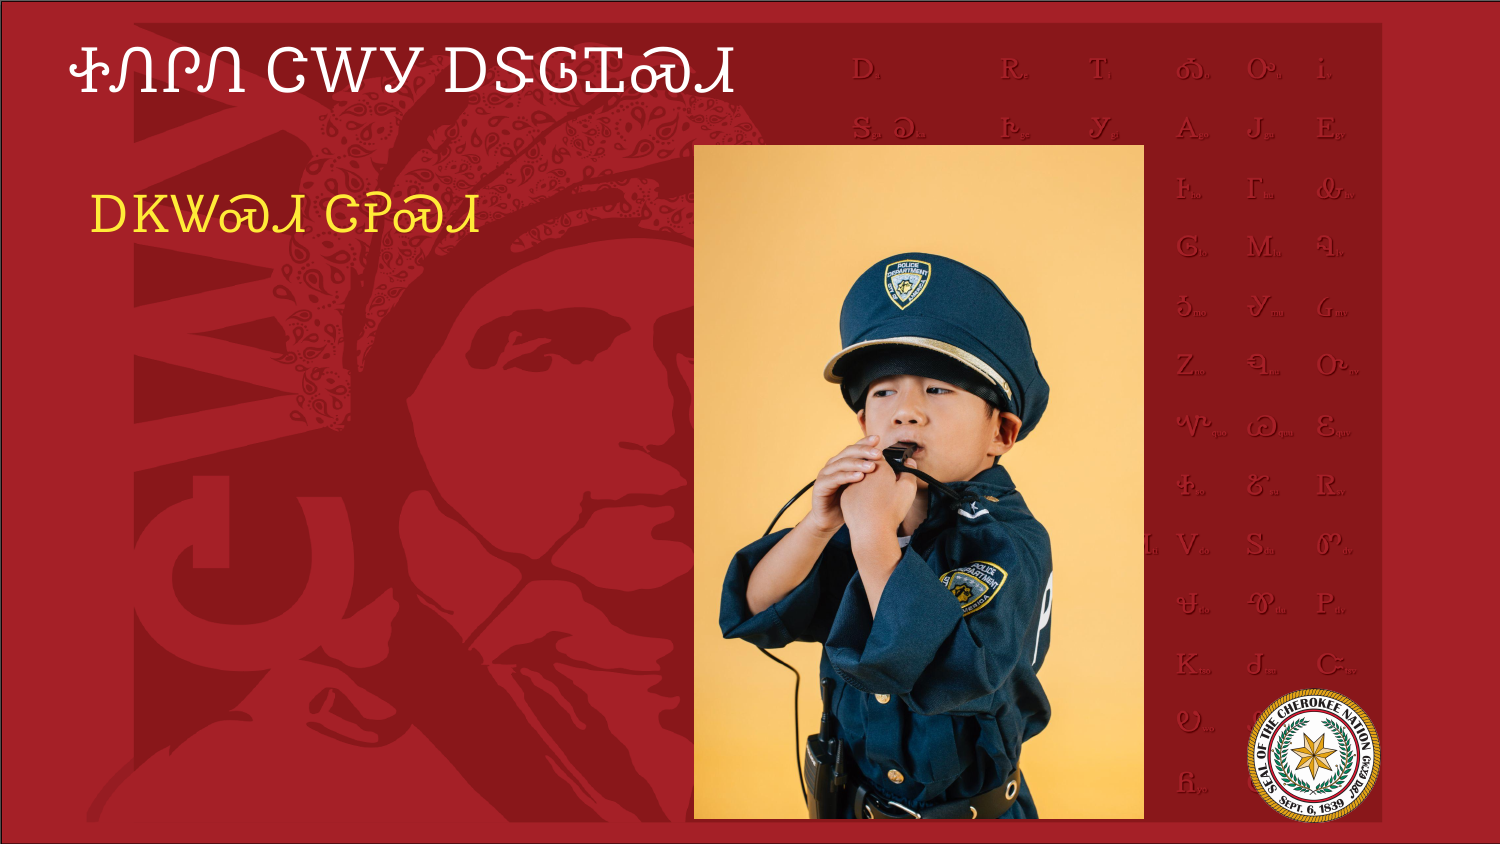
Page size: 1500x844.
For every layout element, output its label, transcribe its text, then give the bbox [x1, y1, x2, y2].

title ᏐᏁᎵᏁ ᏣᎳᎩ ᎠᏕᎶᏆᏍᏗ [53, 7, 1426, 121]
list ᎠᏦᏔᏍᏗ ᏣᎮᏍᏗ [73, 156, 670, 565]
picture [0, 0, 1500, 844]
